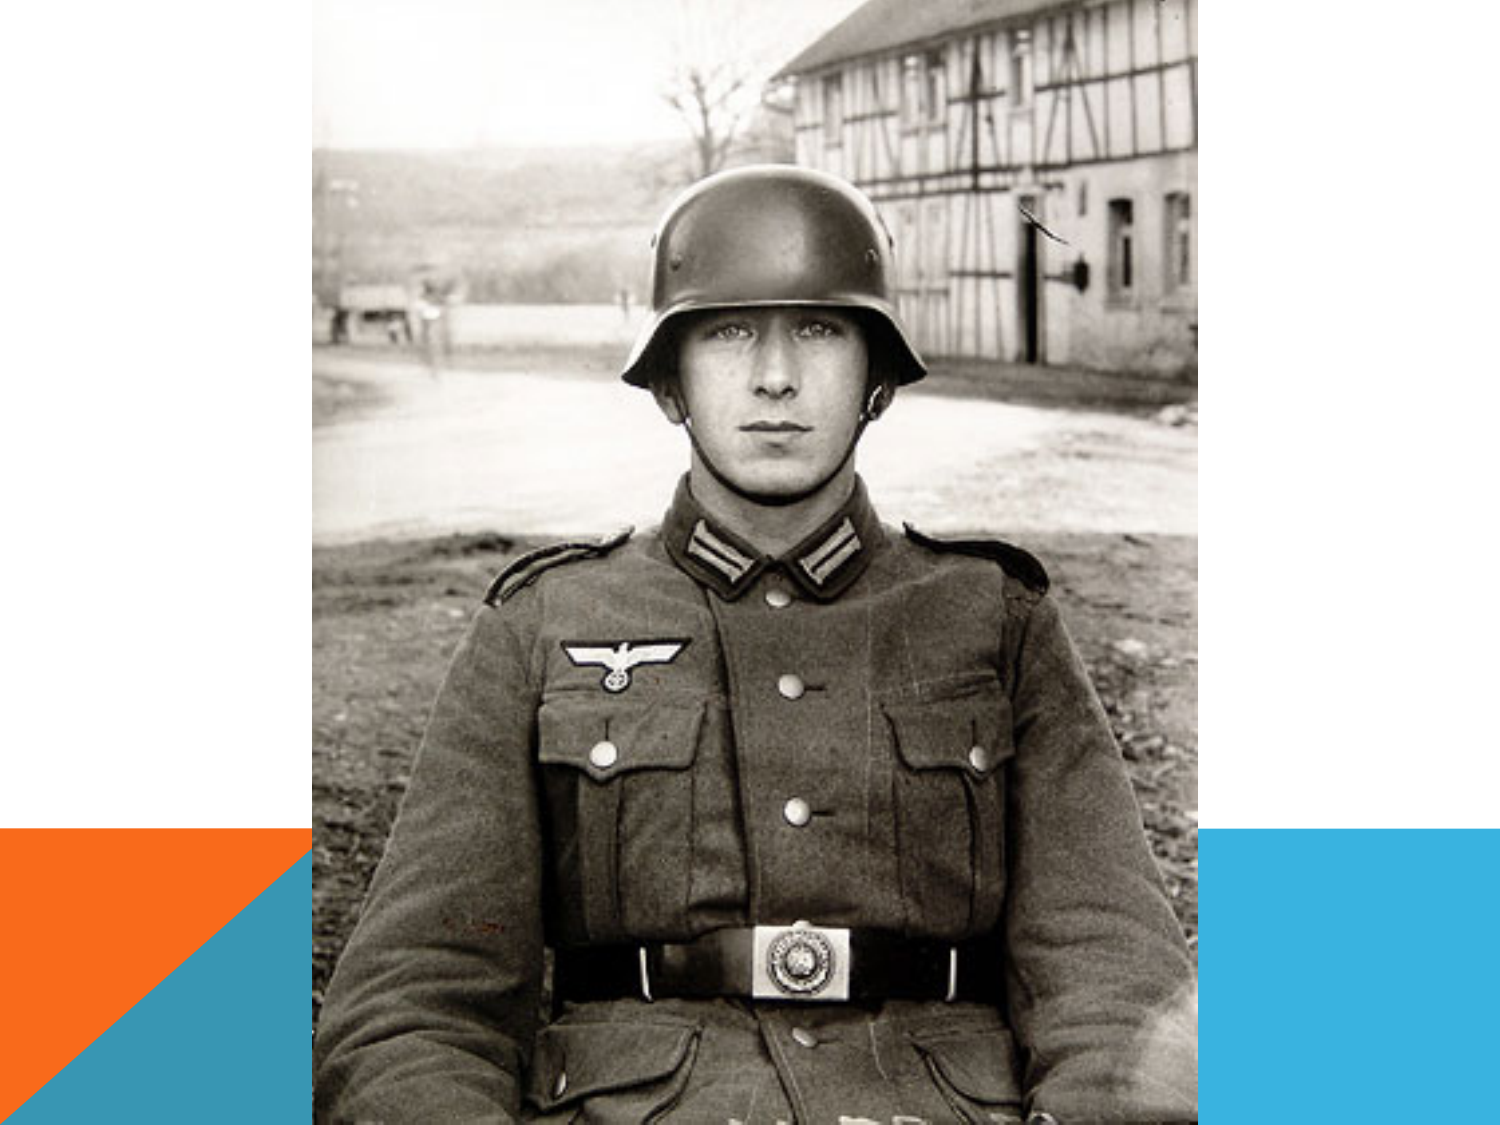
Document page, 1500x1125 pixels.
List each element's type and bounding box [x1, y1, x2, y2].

picture [312, 0, 1198, 1125]
